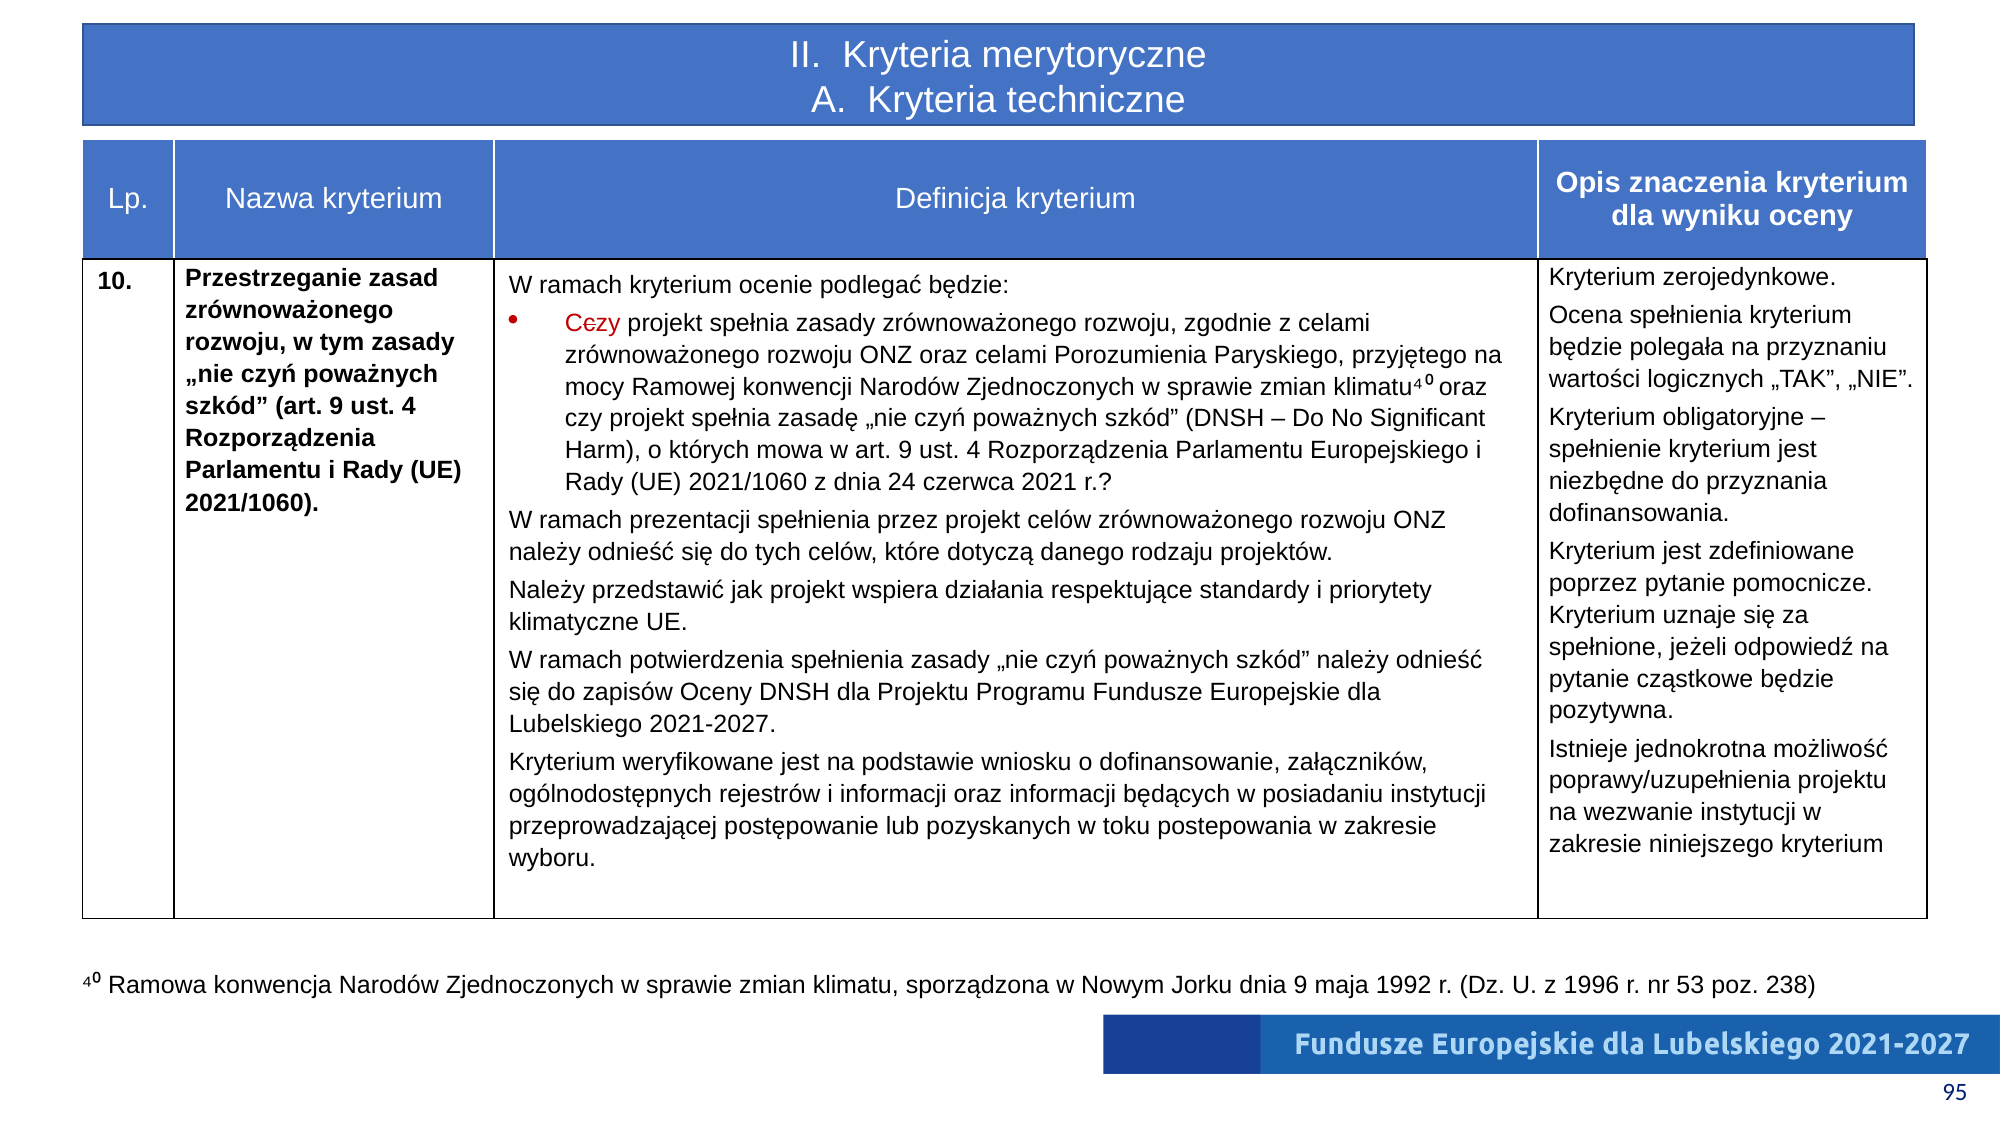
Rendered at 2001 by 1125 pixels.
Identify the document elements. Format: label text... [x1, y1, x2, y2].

table_cell W ramach kryterium ocenie podlegać będzie: Cczy projekt spełnia zasady zrównoważonego rozwoju, zgodnie z celami zrównoważonego rozwoju ONZ oraz celami Porozumienia Paryskiego, przyjętego na mocy Ramowej konwencji Narodów Zjednoczonych w sprawie zmian klimatu⁴⁰ oraz czy projekt spełnia zasadę „nie czyń poważnych szkód” (DNSH – Do No Significant Harm), o których mowa w art. 9 ust. 4 Rozporządzenia Parlamentu Europejskiego i Rady (UE) 2021/1060 z dnia 24 czerwca 2021 r.? W ramach prezentacji spełnienia przez projekt celów zrównoważonego rozwoju ONZ należy odnieść się do tych celów, które dotyczą danego rodzaju projektów. Należy przedstawić jak projekt wspiera działania respektujące standardy i priorytety klimatyczne UE. W ramach potwierdzenia spełnienia zasady „nie czyń poważnych szkód” należy odnieść się do zapisów Oceny DNSH dla Projektu Programu Fundusze Europejskie dla Lubelskiego 2021-2027. Kryterium weryfikowane jest na podstawie wniosku o dofinansowanie, załączników, ogólnodostępnych rejestrów i informacji oraz informacji będących w posiadaniu instytucji przeprowadzającej postępowanie lub pozyskanych w toku postepowania w zakresie wyboru. [495, 260, 1537, 918]
table_header Nazwa kryterium [175, 140, 493, 258]
table_cell Przestrzeganie zasad zrównoważonego rozwoju, w tym zasady „nie czyń poważnych szkód” (art. 9 ust. 4 Rozporządzenia Parlamentu i Rady (UE) 2021/1060). [175, 260, 493, 918]
text_box II. Kryteria merytoryczne A. Kryteria techniczne [82, 23, 1915, 126]
table_header Definicja kryterium [495, 140, 1537, 258]
table_cell 10. [83, 260, 173, 918]
table_cell Kryterium zerojedynkowe. Ocena spełnienia kryterium będzie polegała na przyznaniu wartości logicznych „TAK”, „NIE”. Kryterium obligatoryjne – spełnienie kryterium jest niezbędne do przyznania dofinansowania. Kryterium jest zdefiniowane poprzez pytanie pomocnicze. Kryterium uznaje się za spełnione, jeżeli odpowiedź na pytanie cząstkowe będzie pozytywna. Istnieje jednokrotna możliwość poprawy/uzupełnienia projektu na wezwanie instytucji w zakresie niniejszego kryterium [1539, 260, 1926, 918]
table_header Opis znaczenia kryterium dla wyniku oceny [1539, 140, 1926, 258]
text_box ⁴⁰ Ramowa konwencja Narodów Zjednoczonych w sprawie zmian klimatu, sporządzona w Nowym Jorku dnia 9 maja 1992 r. (Dz. U. z 1996 r. nr 53 poz. 238) [66, 960, 1928, 1006]
slide_number 95 [1927, 1074, 2000, 1121]
table_header Lp. [83, 140, 173, 258]
picture [1103, 1014, 2000, 1074]
